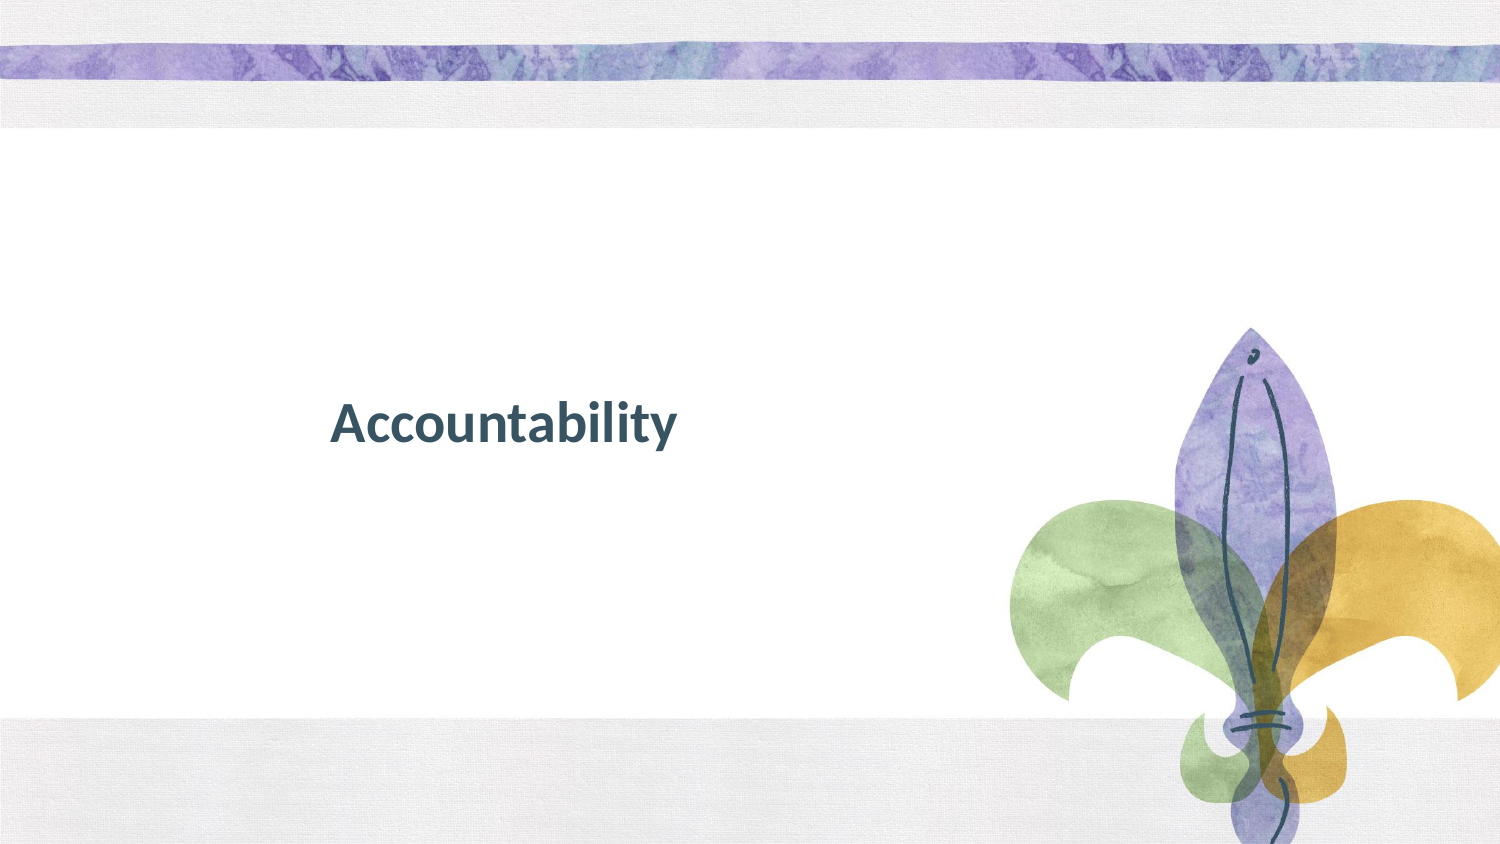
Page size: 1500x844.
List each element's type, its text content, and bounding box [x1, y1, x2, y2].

title Accountability [0, 128, 1010, 718]
picture [0, 0, 1500, 844]
